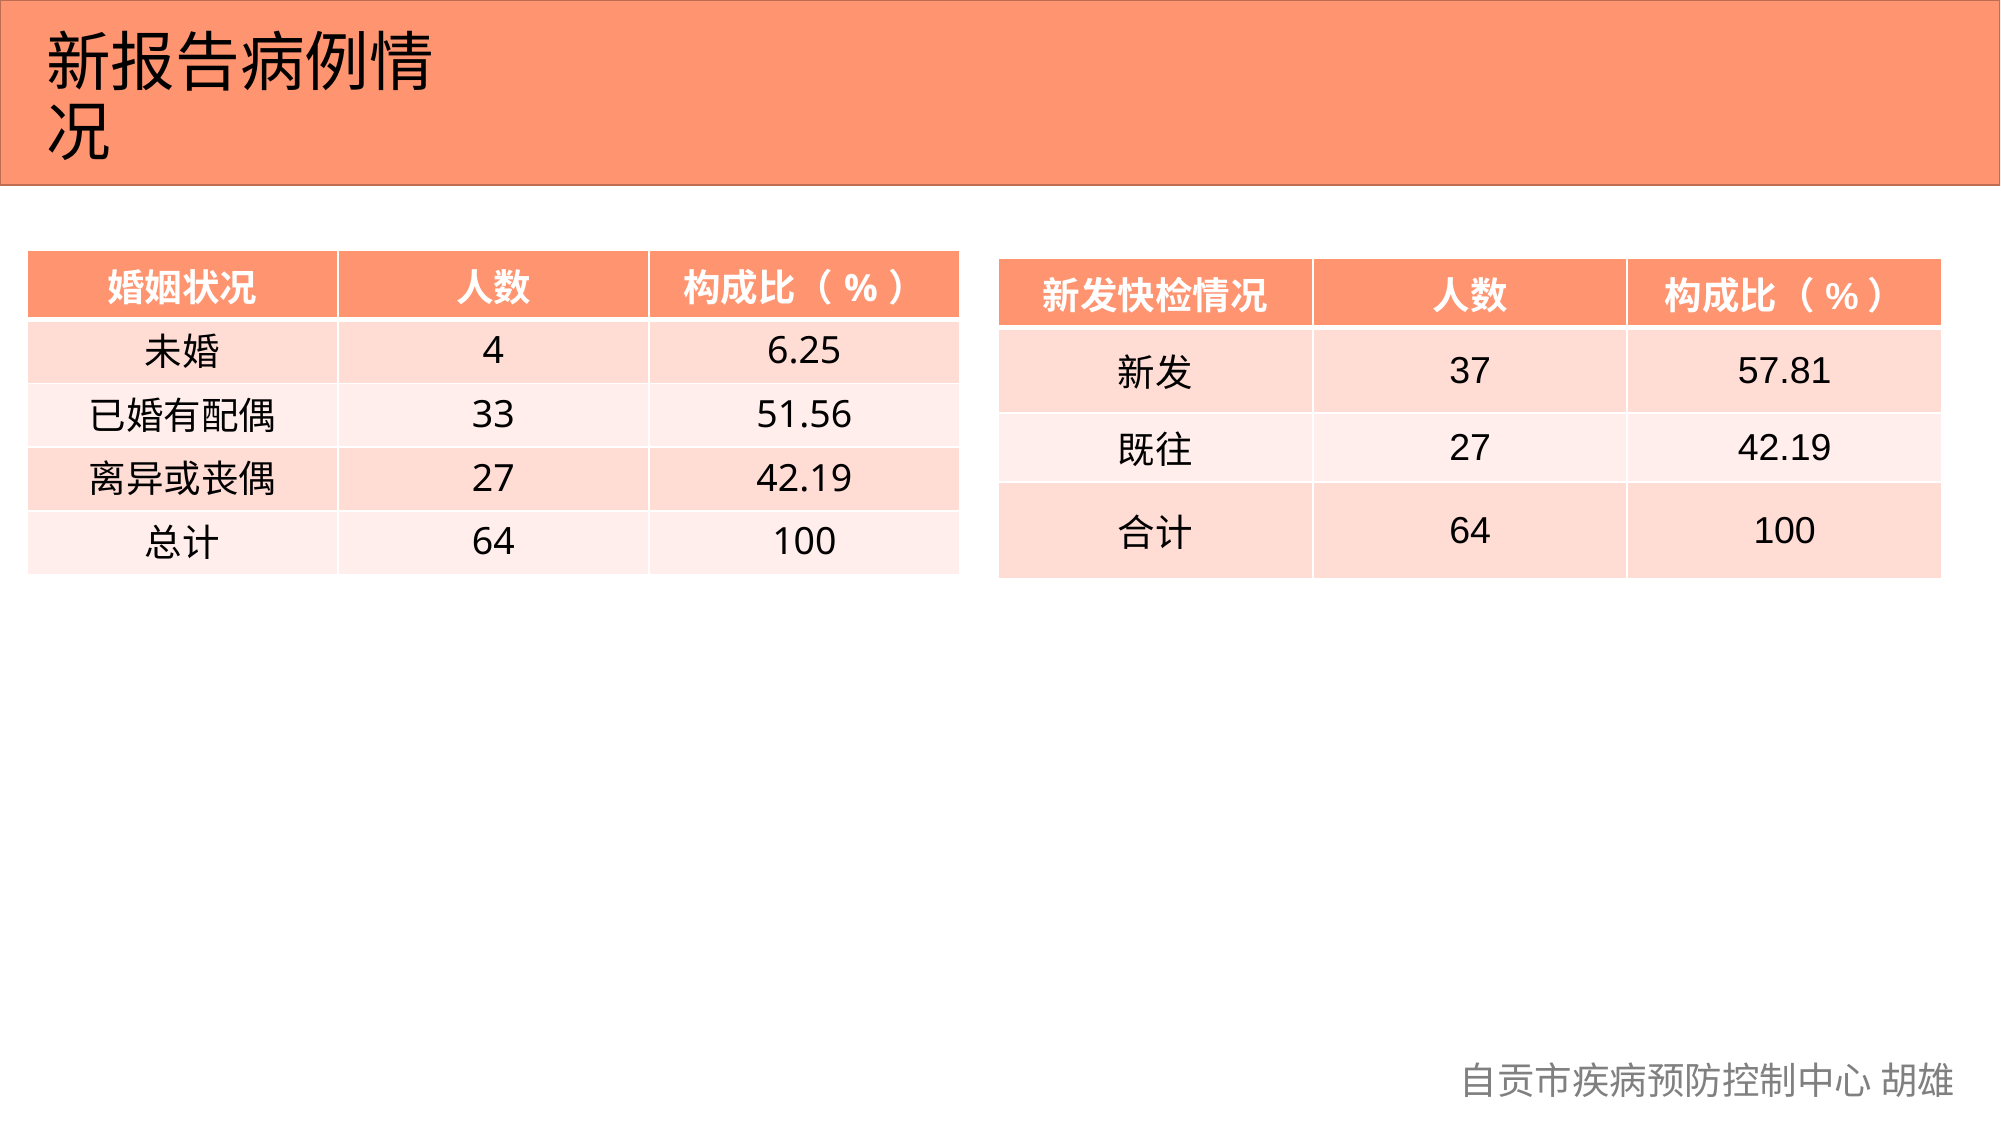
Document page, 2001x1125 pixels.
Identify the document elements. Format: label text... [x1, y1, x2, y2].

table_cell 64 [339, 512, 648, 574]
table_cell 42.19 [1628, 414, 1941, 481]
table_cell 100 [650, 512, 959, 574]
table_cell 33 [339, 384, 648, 446]
table_cell 未婚 [28, 322, 337, 383]
table_cell 既往 [999, 414, 1312, 481]
table_cell 42.19 [650, 448, 959, 510]
table_cell 100 [1628, 483, 1941, 578]
table_cell 合计 [999, 483, 1312, 578]
table_cell 4 [339, 322, 648, 383]
table_header 人数 [339, 251, 648, 317]
table_cell 57.81 [1628, 330, 1941, 412]
table_cell 离异或丧偶 [28, 448, 337, 510]
table_cell 6.25 [650, 322, 959, 383]
table_header 婚姻状况 [28, 251, 337, 317]
table_header 人数 [1314, 259, 1626, 325]
table_cell 27 [339, 448, 648, 510]
table_cell 已婚有配偶 [28, 384, 337, 446]
table_header 构成比（%） [650, 251, 959, 317]
table_cell 新发 [999, 330, 1312, 412]
table_cell 51.56 [650, 384, 959, 446]
title 新报告病例情况 [31, 22, 513, 178]
table_header 新发快检情况 [999, 259, 1312, 325]
table_header 构成比（%） [1628, 259, 1941, 325]
table_cell 总计 [28, 512, 337, 574]
table_cell 27 [1314, 414, 1626, 481]
table_cell 37 [1314, 330, 1626, 412]
table_cell 64 [1314, 483, 1626, 578]
